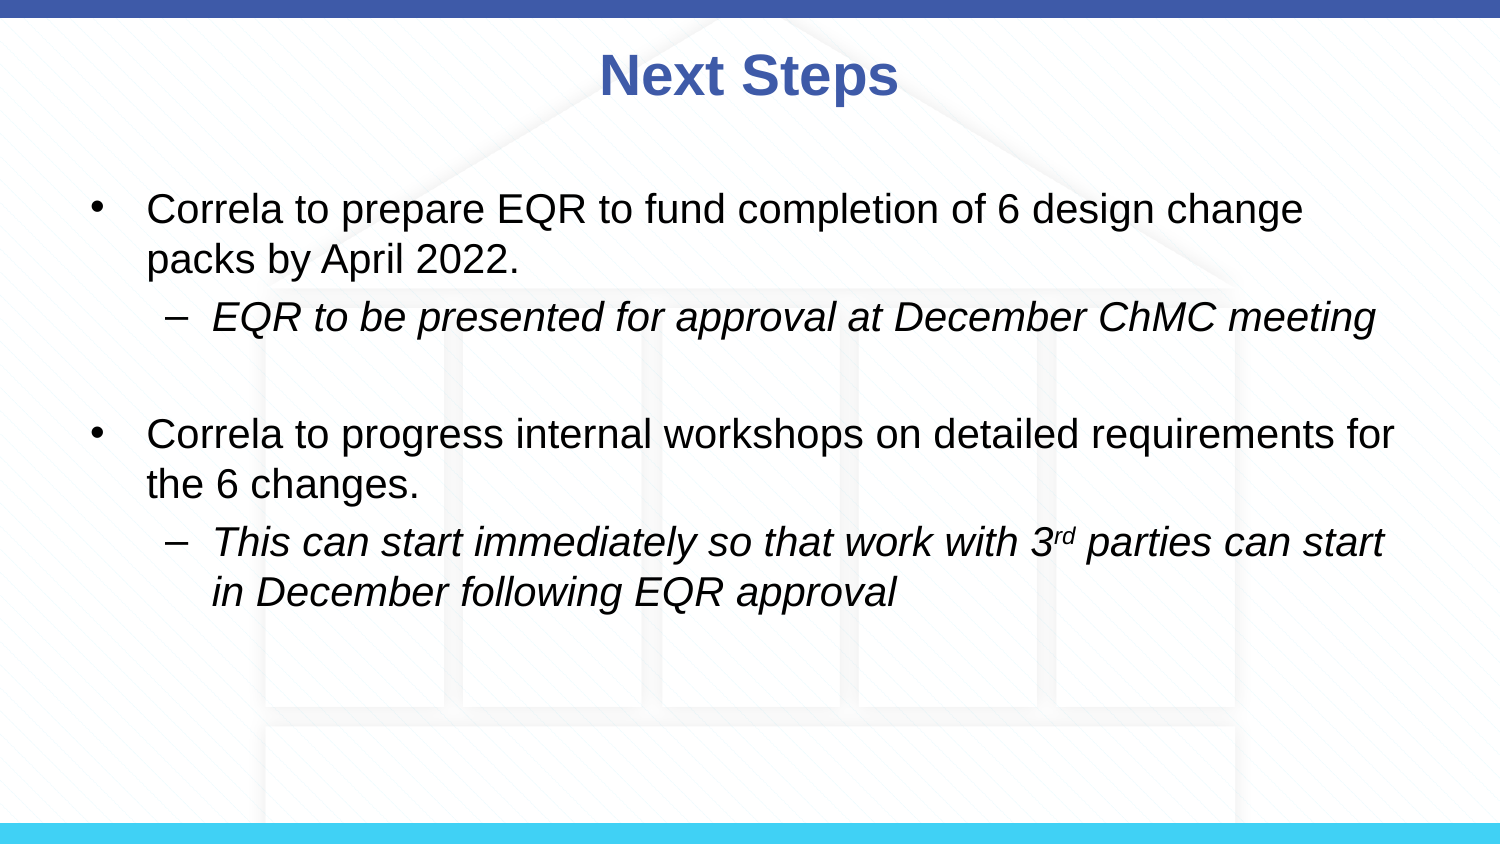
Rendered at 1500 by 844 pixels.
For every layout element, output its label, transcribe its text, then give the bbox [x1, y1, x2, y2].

title Next Steps [75, 20, 1425, 125]
list Correla to prepare EQR to fund completion of 6 design change packs by April 2022. EQR to be presented for approval at December ChMC meeting Correla to progress internal workshops on detailed requirements for the 6 changes. This can start immediately so that work with 3rd parties can start in December following EQR approval [75, 173, 1425, 777]
picture [0, 0, 1500, 844]
